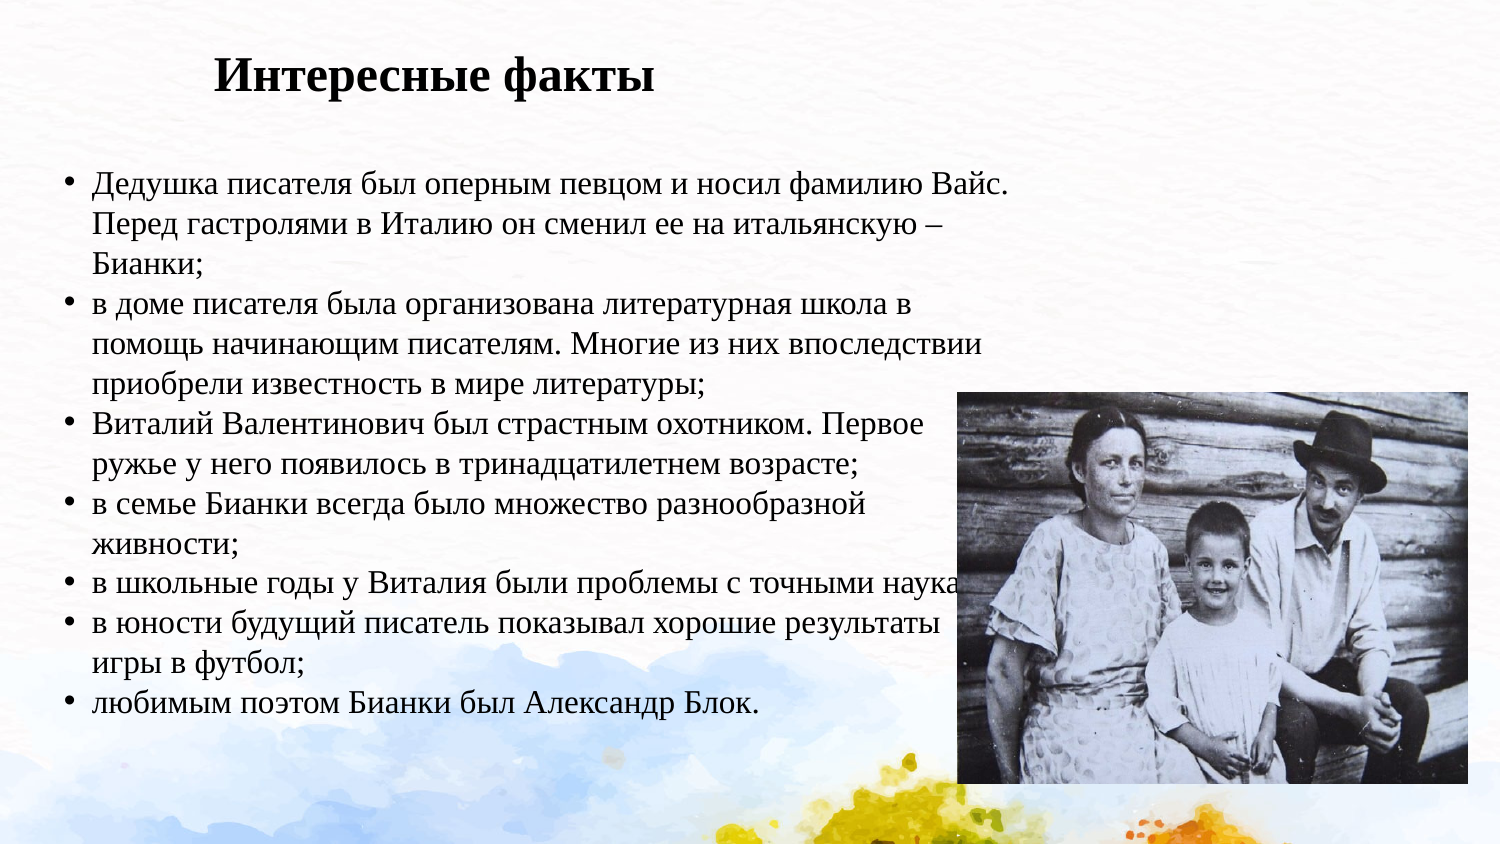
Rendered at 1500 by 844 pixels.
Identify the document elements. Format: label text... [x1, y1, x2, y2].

picture [0, 0, 1500, 844]
text_box Интересные факты Дедушка писателя был оперным певцом и носил фамилию Вайс. Перед гастролями в Италию он сменил ее на итальянскую – Бианки; в доме писателя была организована литературная школа в помощь начинающим писателям. Многие из них впоследствии приобрели известность в мире литературы; Виталий Валентинович был страстным охотником. Первое ружье у него появилось в тринадцатилетнем возрасте; в семье Бианки всегда было множество разнообразной живности; в школьные годы у Виталия были проблемы с точными науками; в юности будущий писатель показывал хорошие результаты игры в футбол; любимым поэтом Бианки был Александр Блок. [48, 26, 1027, 818]
